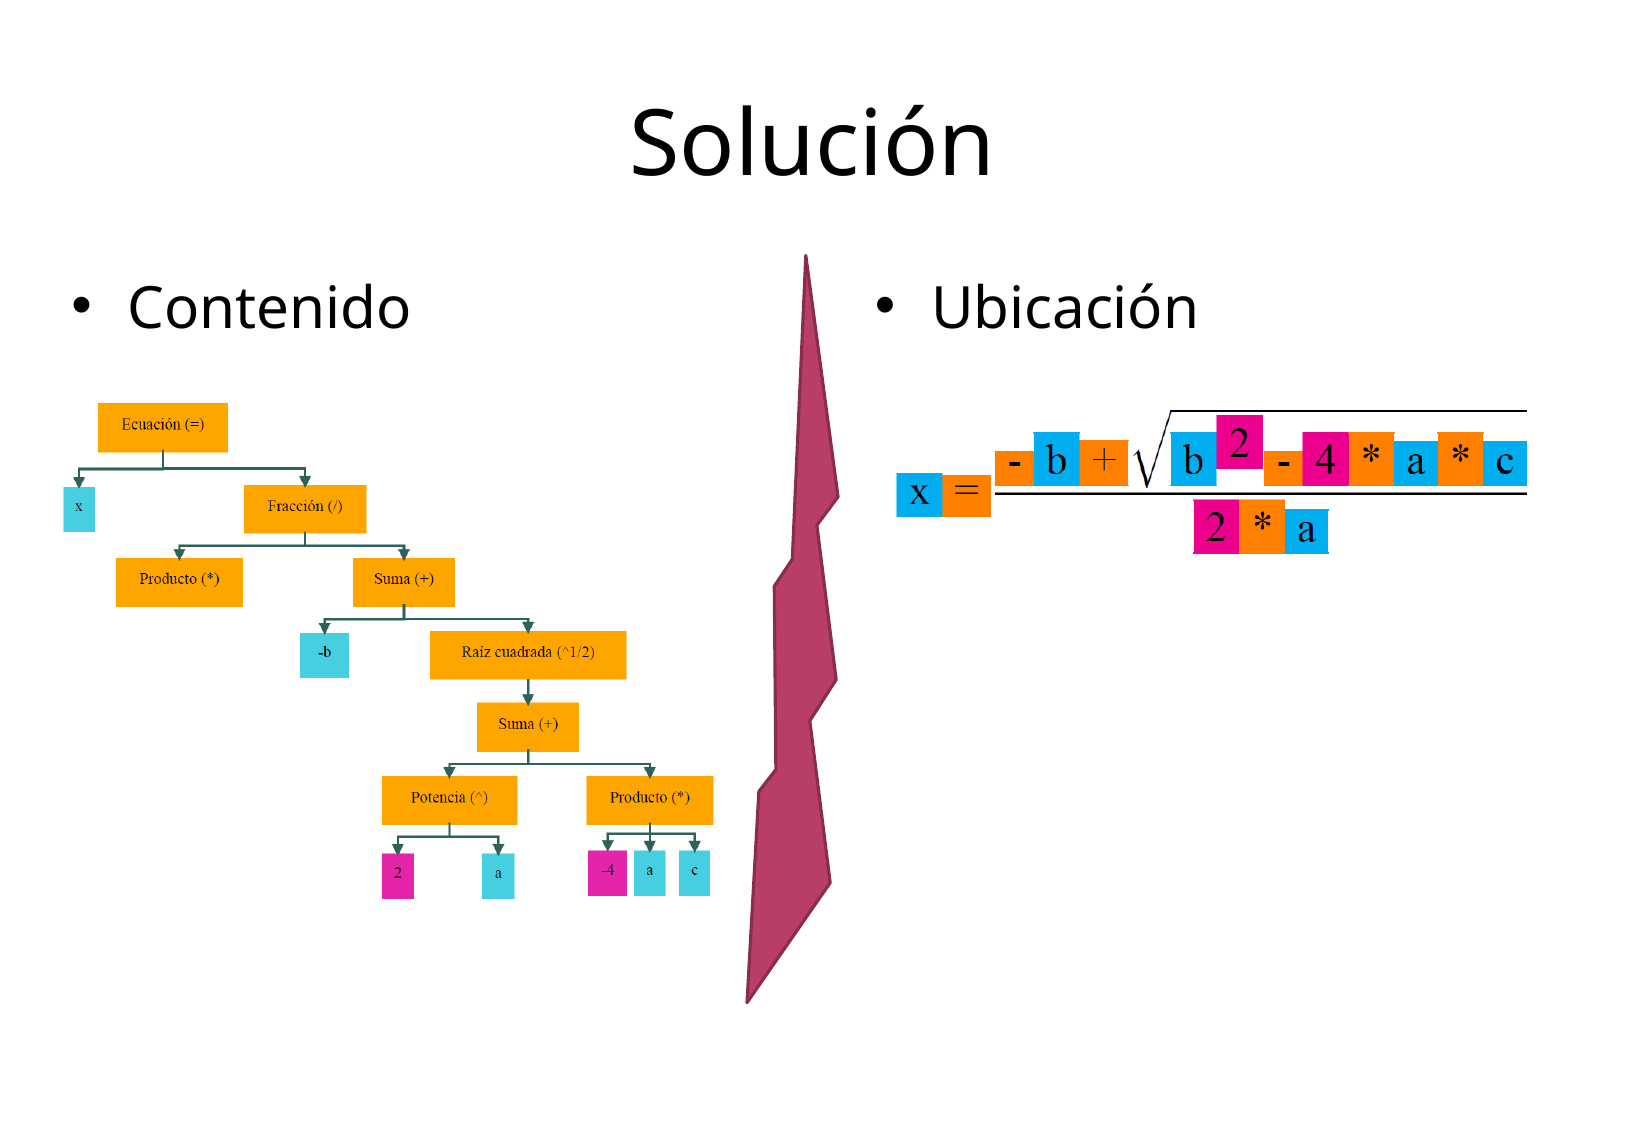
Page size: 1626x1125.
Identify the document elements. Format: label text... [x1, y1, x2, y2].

list Contenido [56, 262, 775, 1005]
list Ubicación [859, 262, 1578, 1005]
picture [871, 396, 1540, 564]
picture [56, 396, 716, 903]
title Solución [81, 45, 1544, 233]
text_box [745, 253, 840, 1005]
